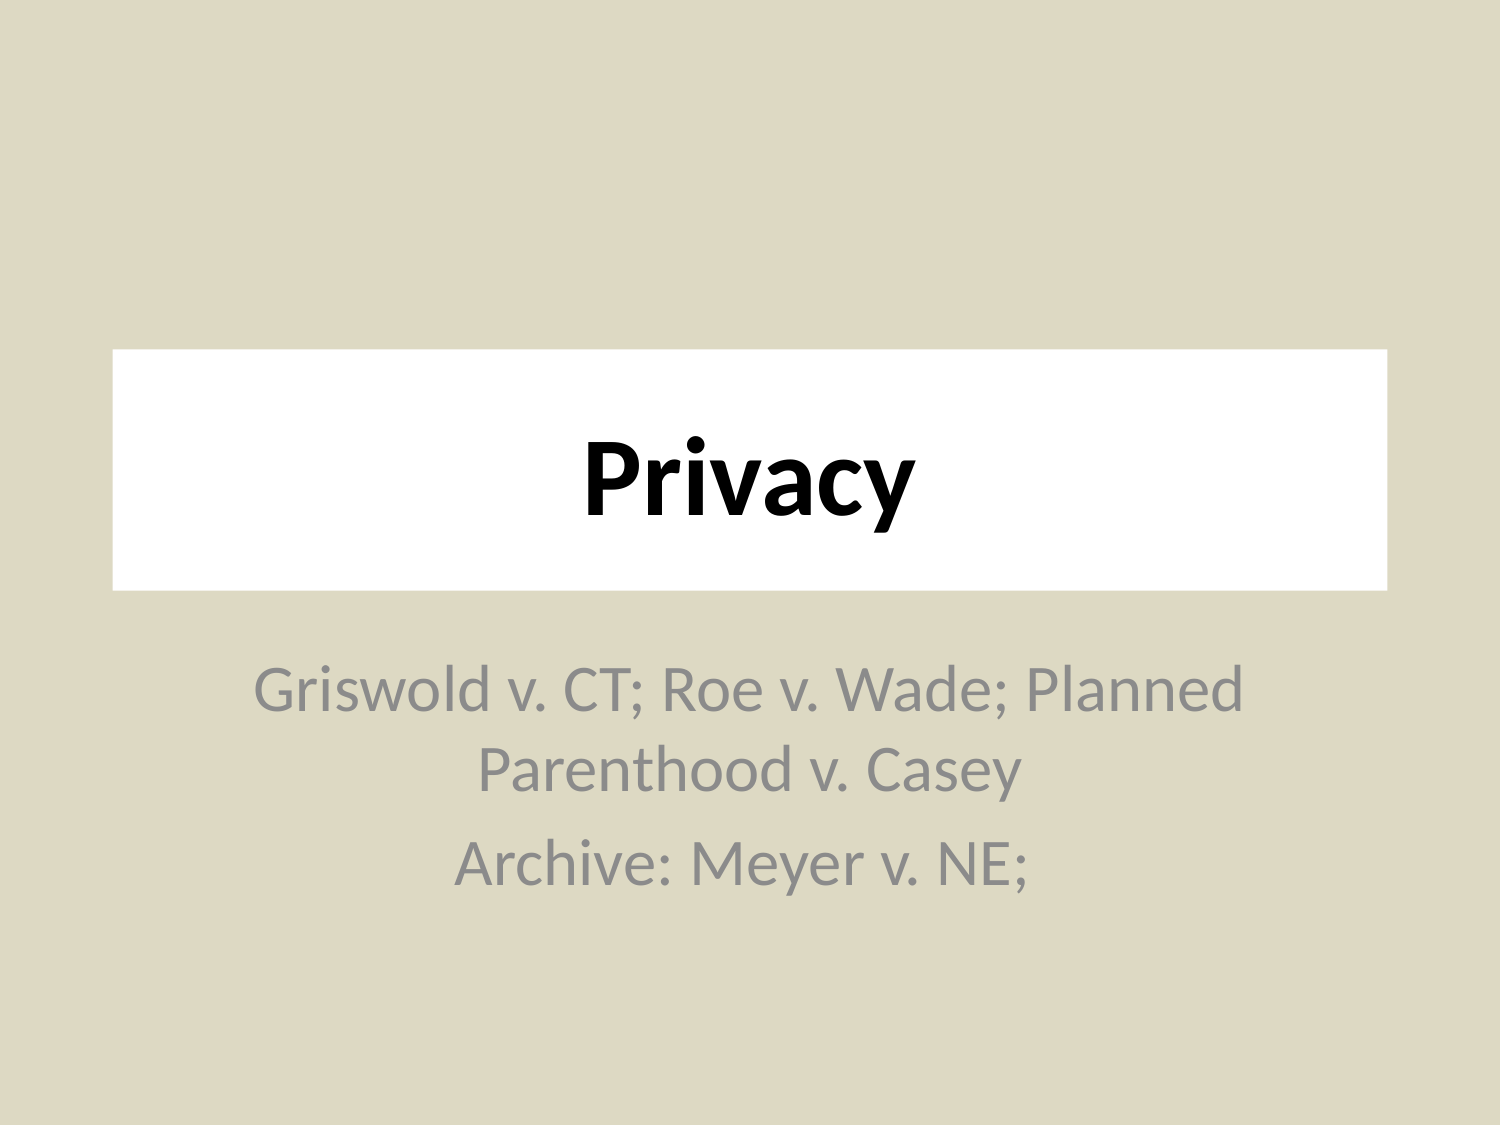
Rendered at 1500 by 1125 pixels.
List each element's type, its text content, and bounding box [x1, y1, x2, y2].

title Privacy [112, 349, 1388, 591]
subtitle Griswold v. CT; Roe v. Wade; Planned Parenthood v. Casey Archive: Meyer v. NE; [225, 637, 1275, 925]
